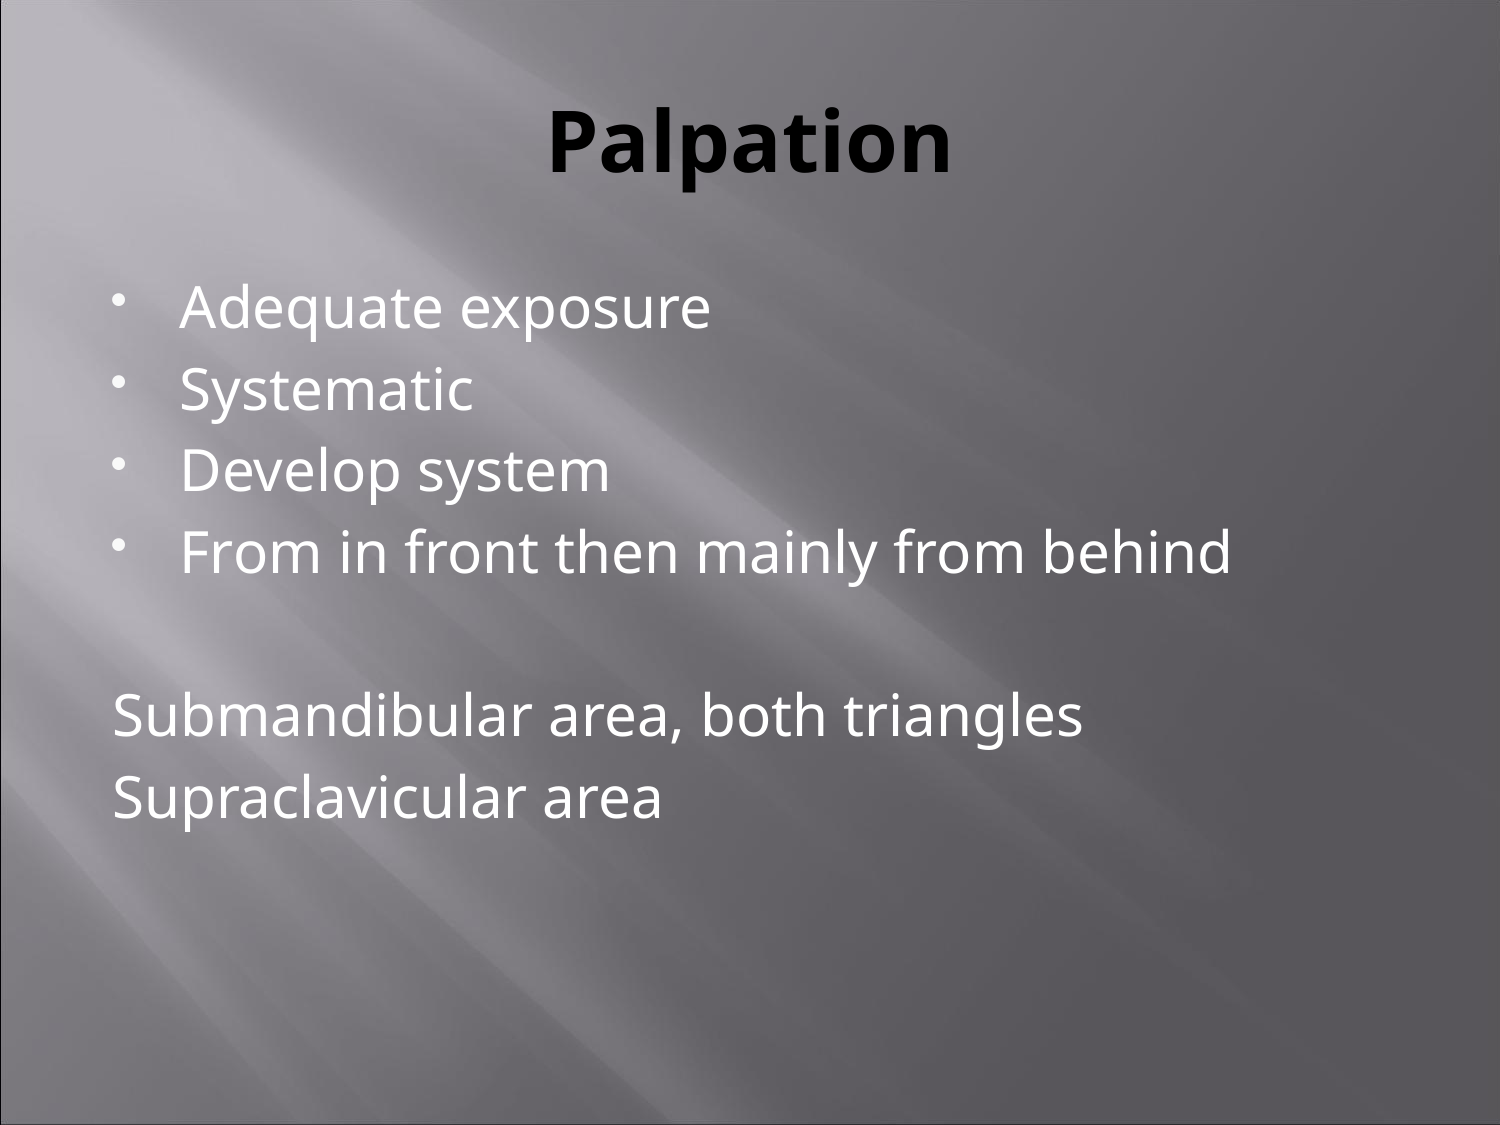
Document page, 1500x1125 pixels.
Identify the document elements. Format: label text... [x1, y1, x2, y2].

title Palpation [75, 45, 1425, 233]
picture [0, 0, 1500, 1125]
list Adequate exposure Systematic Develop system From in front then mainly from behind Submandibular area, both triangles Supraclavicular area [75, 262, 1425, 1035]
